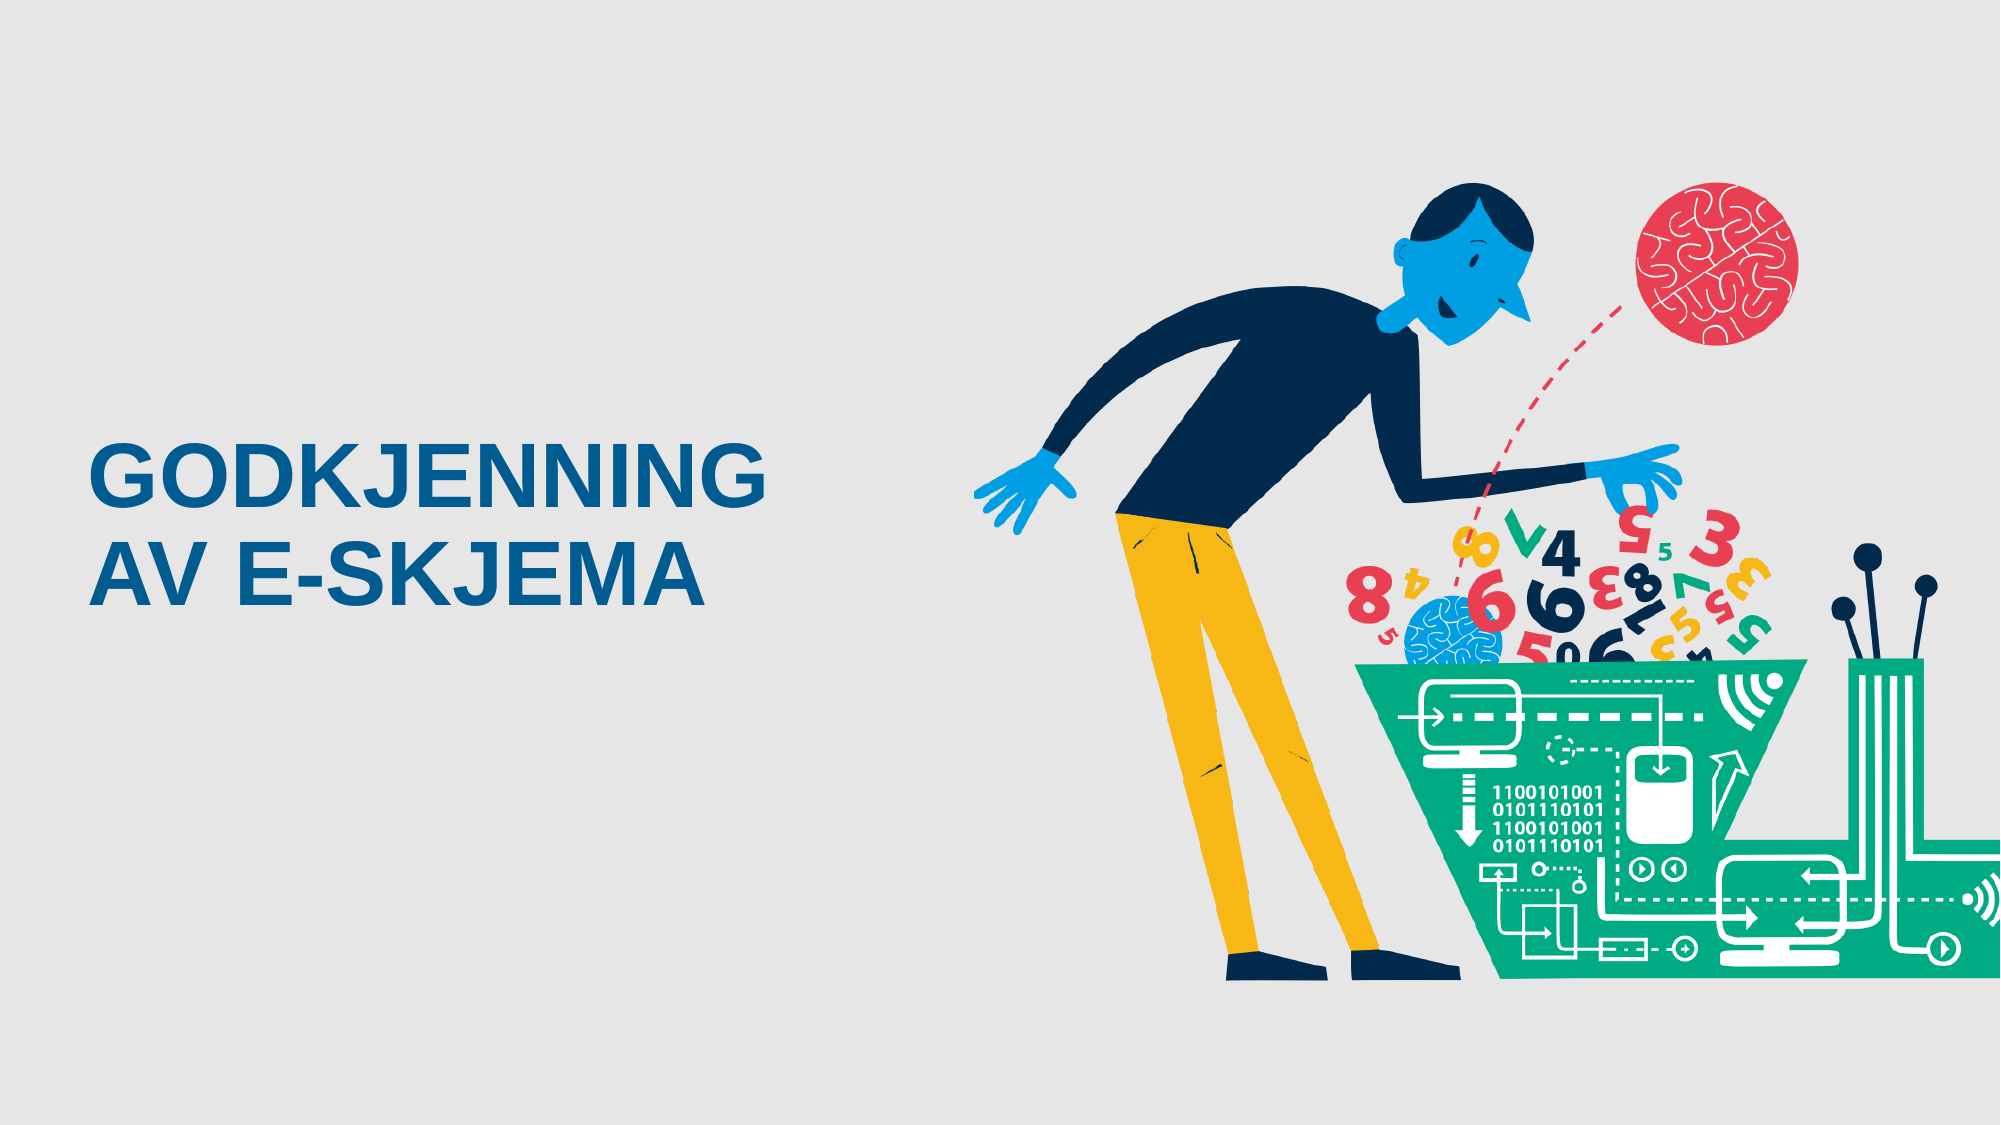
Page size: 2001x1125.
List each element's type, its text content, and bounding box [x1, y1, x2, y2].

picture [973, 182, 2000, 981]
title Godkjenning av e-skjema [87, 187, 1021, 977]
